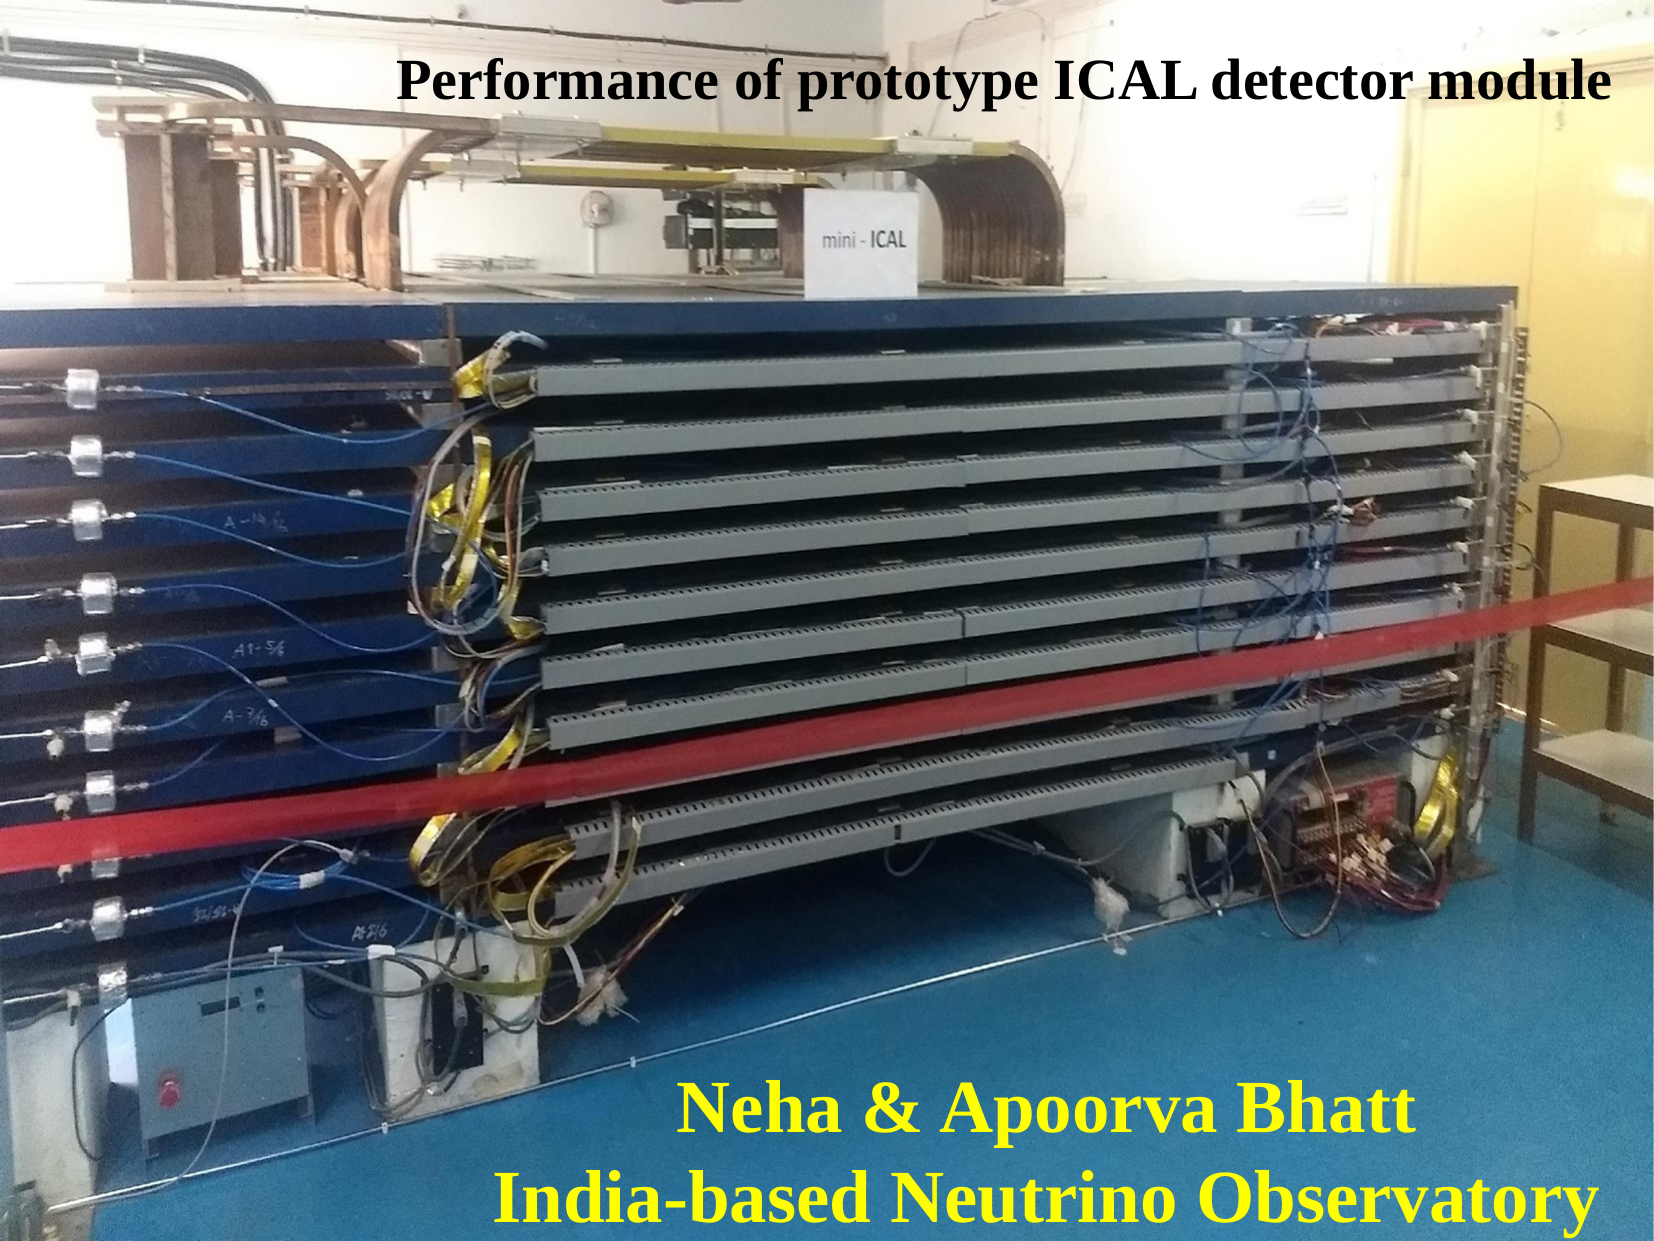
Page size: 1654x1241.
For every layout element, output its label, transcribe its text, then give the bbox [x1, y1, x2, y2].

picture [0, 0, 1654, 1241]
text_box Neha & Apoorva Bhatt India-based Neutrino Observatory [443, 1056, 1650, 1239]
text_box Performance of prototype ICAL detector module [317, 19, 1654, 133]
